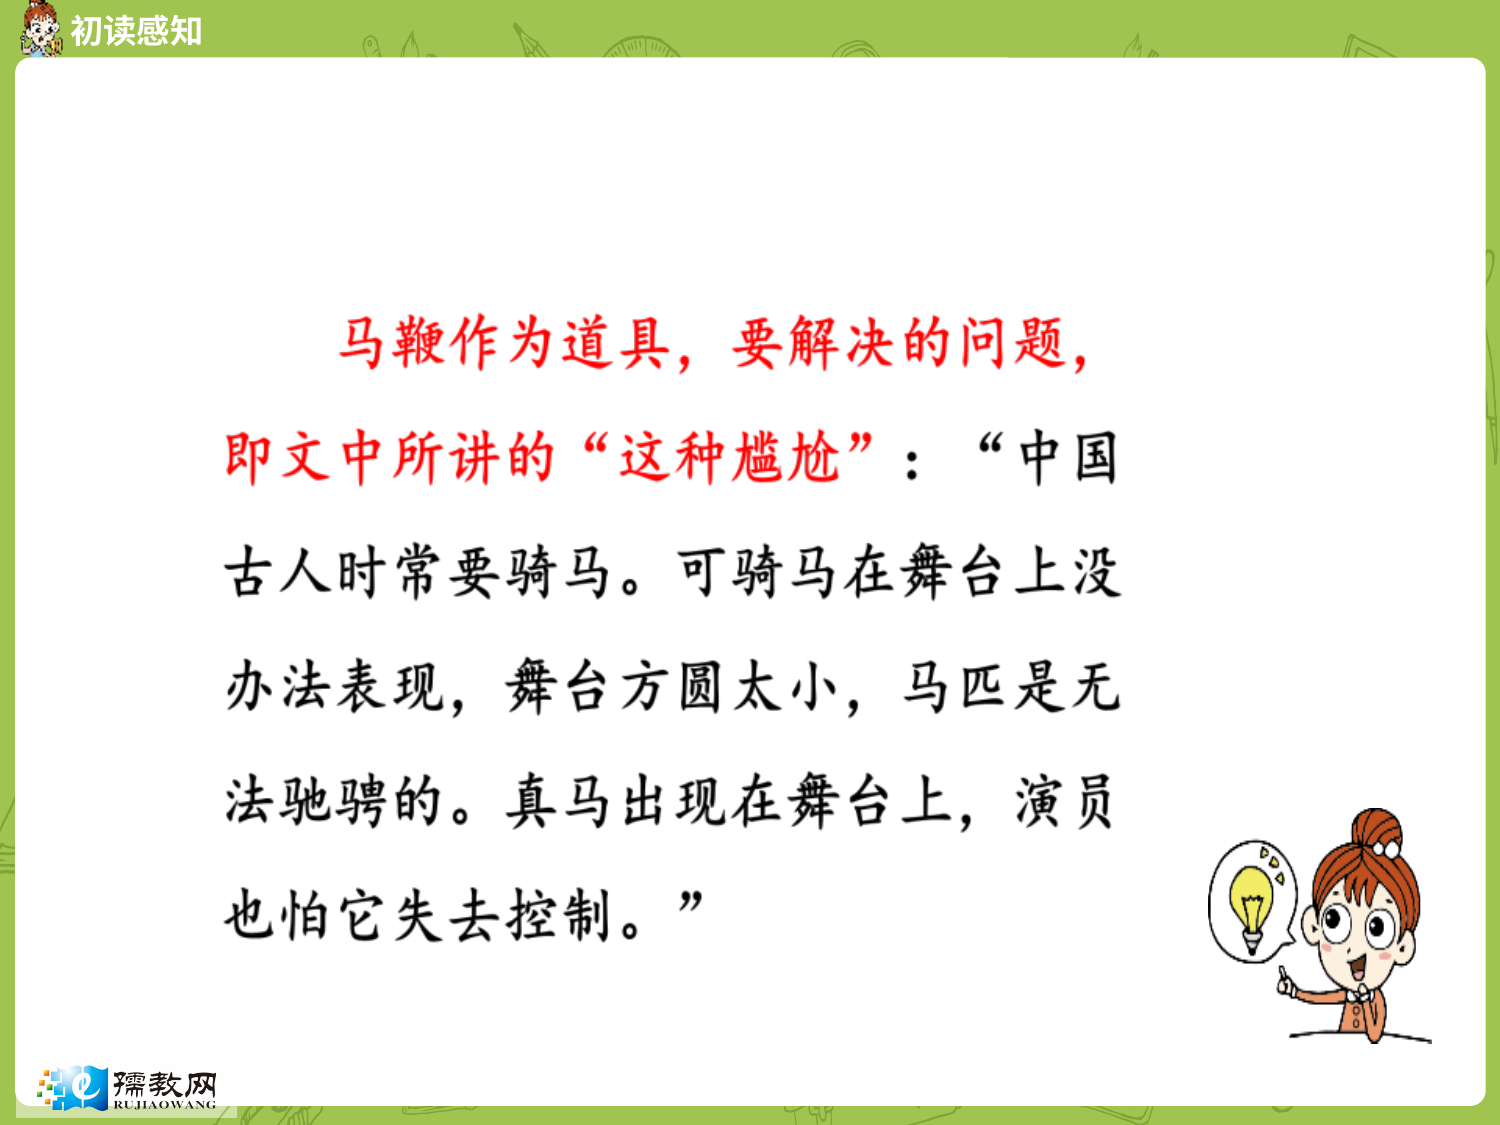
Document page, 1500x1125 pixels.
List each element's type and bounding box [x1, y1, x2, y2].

picture [1208, 808, 1432, 1044]
picture [20, 0, 66, 60]
picture [186, 271, 1180, 988]
picture [16, 1059, 237, 1118]
